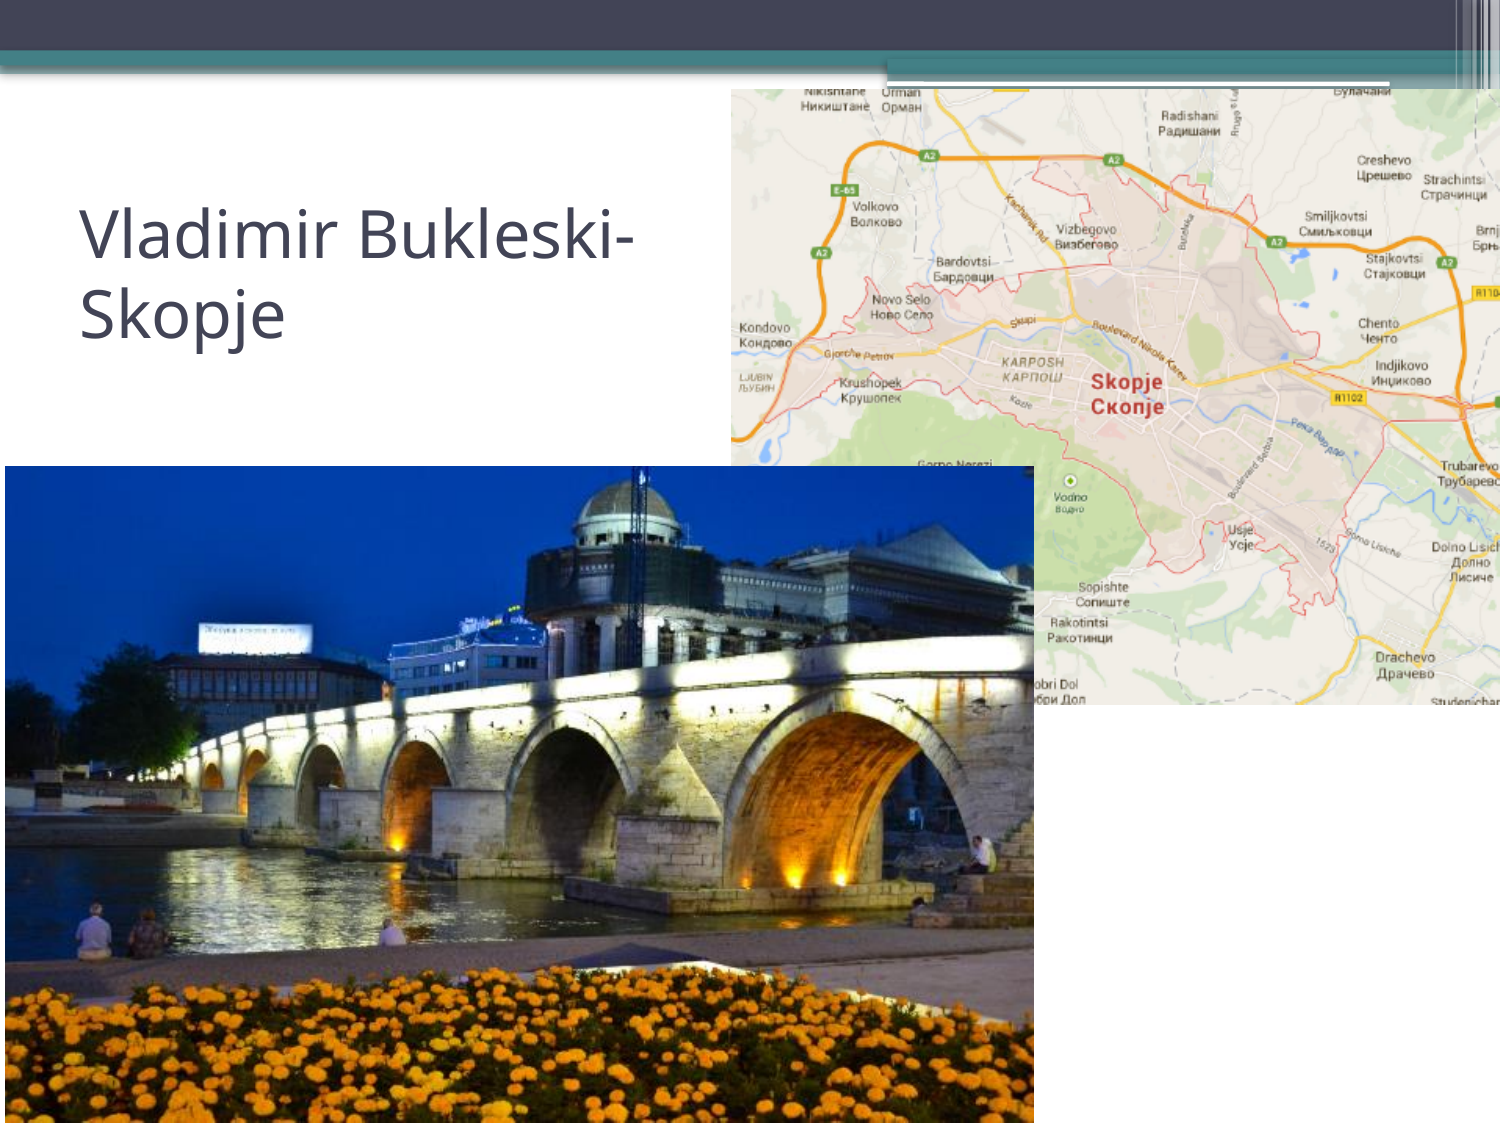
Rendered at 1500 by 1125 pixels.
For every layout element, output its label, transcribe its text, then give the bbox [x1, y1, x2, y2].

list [5, 466, 1034, 1124]
picture [731, 89, 1500, 705]
title Vladimir Bukleski- Skopje [64, 184, 724, 360]
